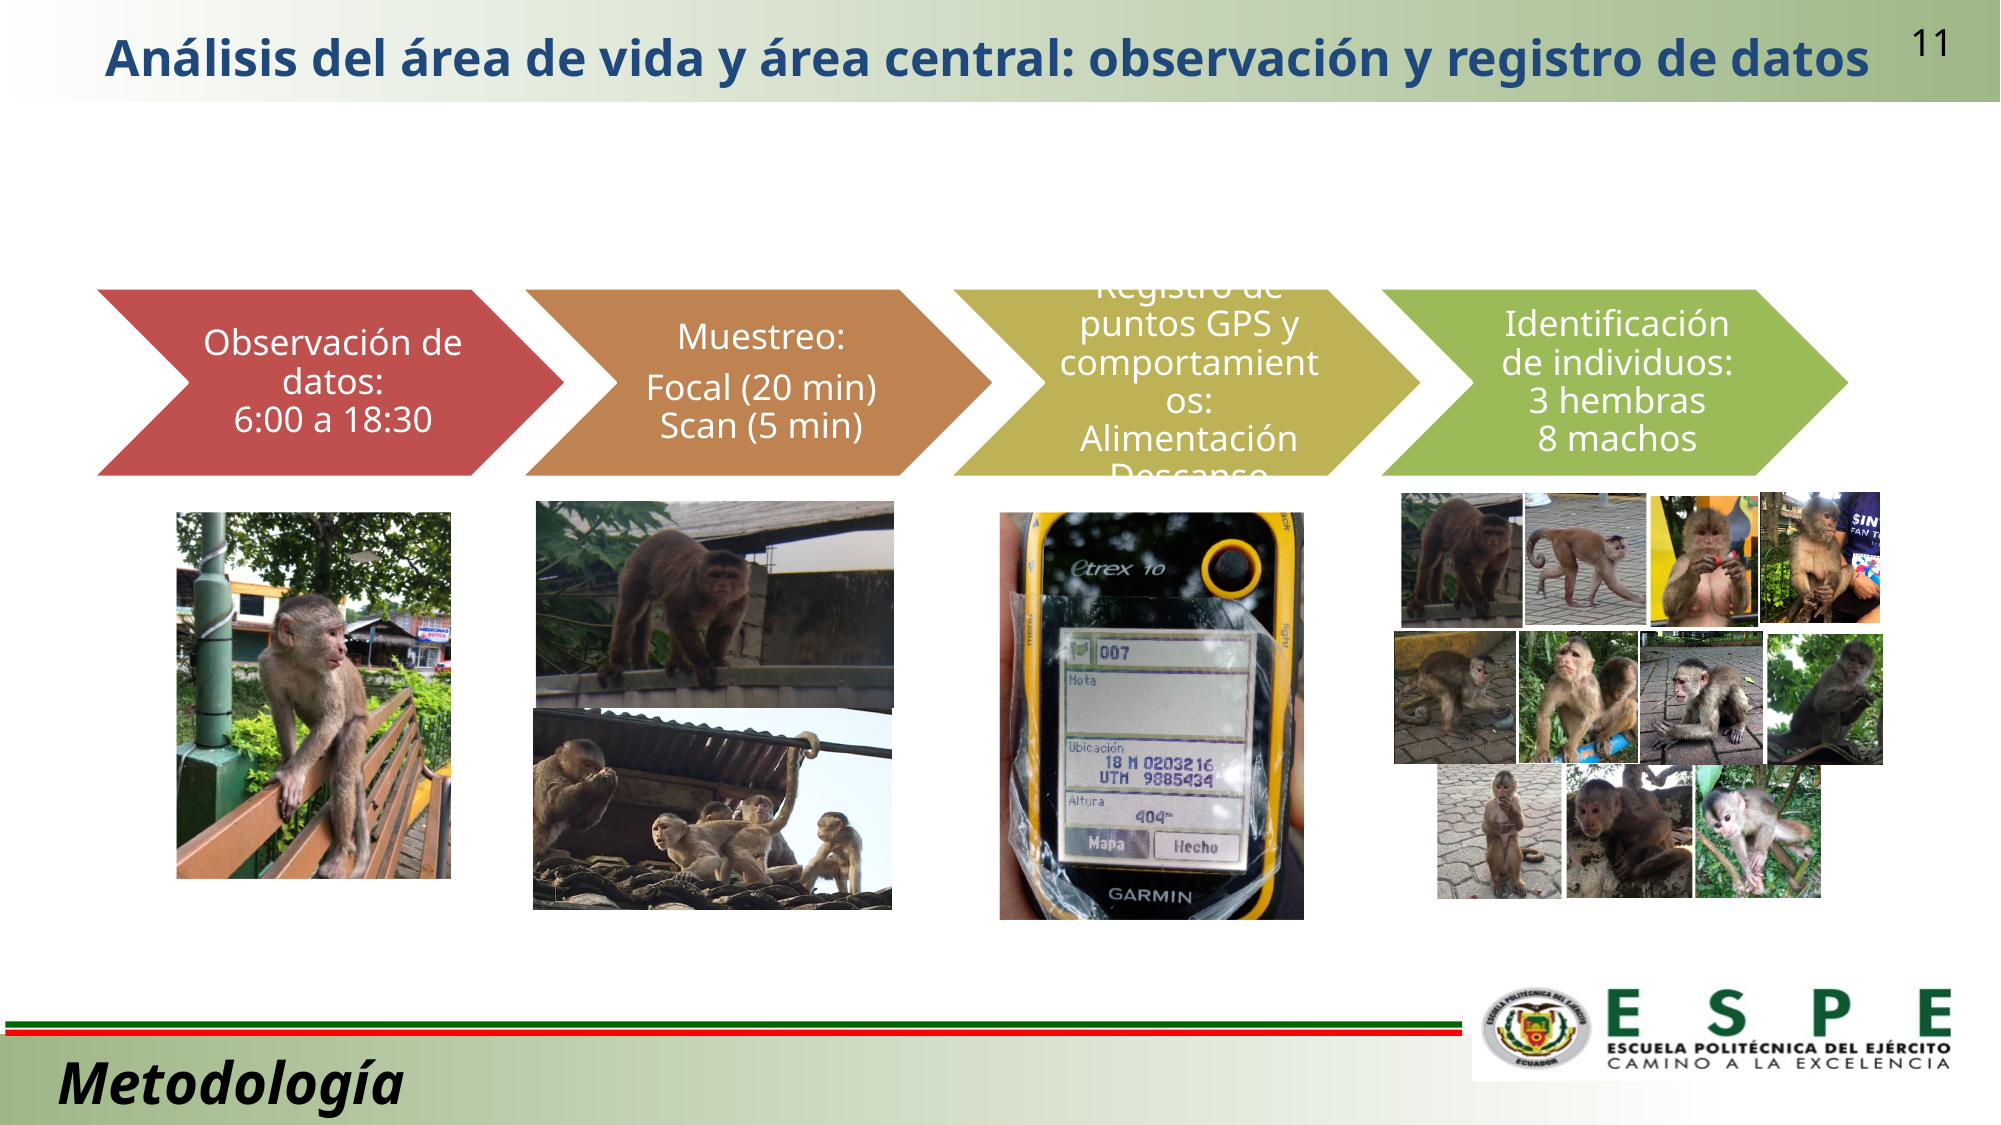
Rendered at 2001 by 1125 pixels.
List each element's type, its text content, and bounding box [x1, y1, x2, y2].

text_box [90, 111, 1853, 654]
picture [948, 563, 1356, 919]
picture [130, 558, 497, 878]
text_box 11 [1895, 11, 1978, 72]
picture [1472, 976, 1977, 1081]
picture [533, 425, 894, 910]
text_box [1394, 492, 1884, 900]
text_box Metodología [42, 1039, 459, 1124]
text_box Análisis del área de vida y área central: observación y registro de datos [90, 18, 1970, 94]
